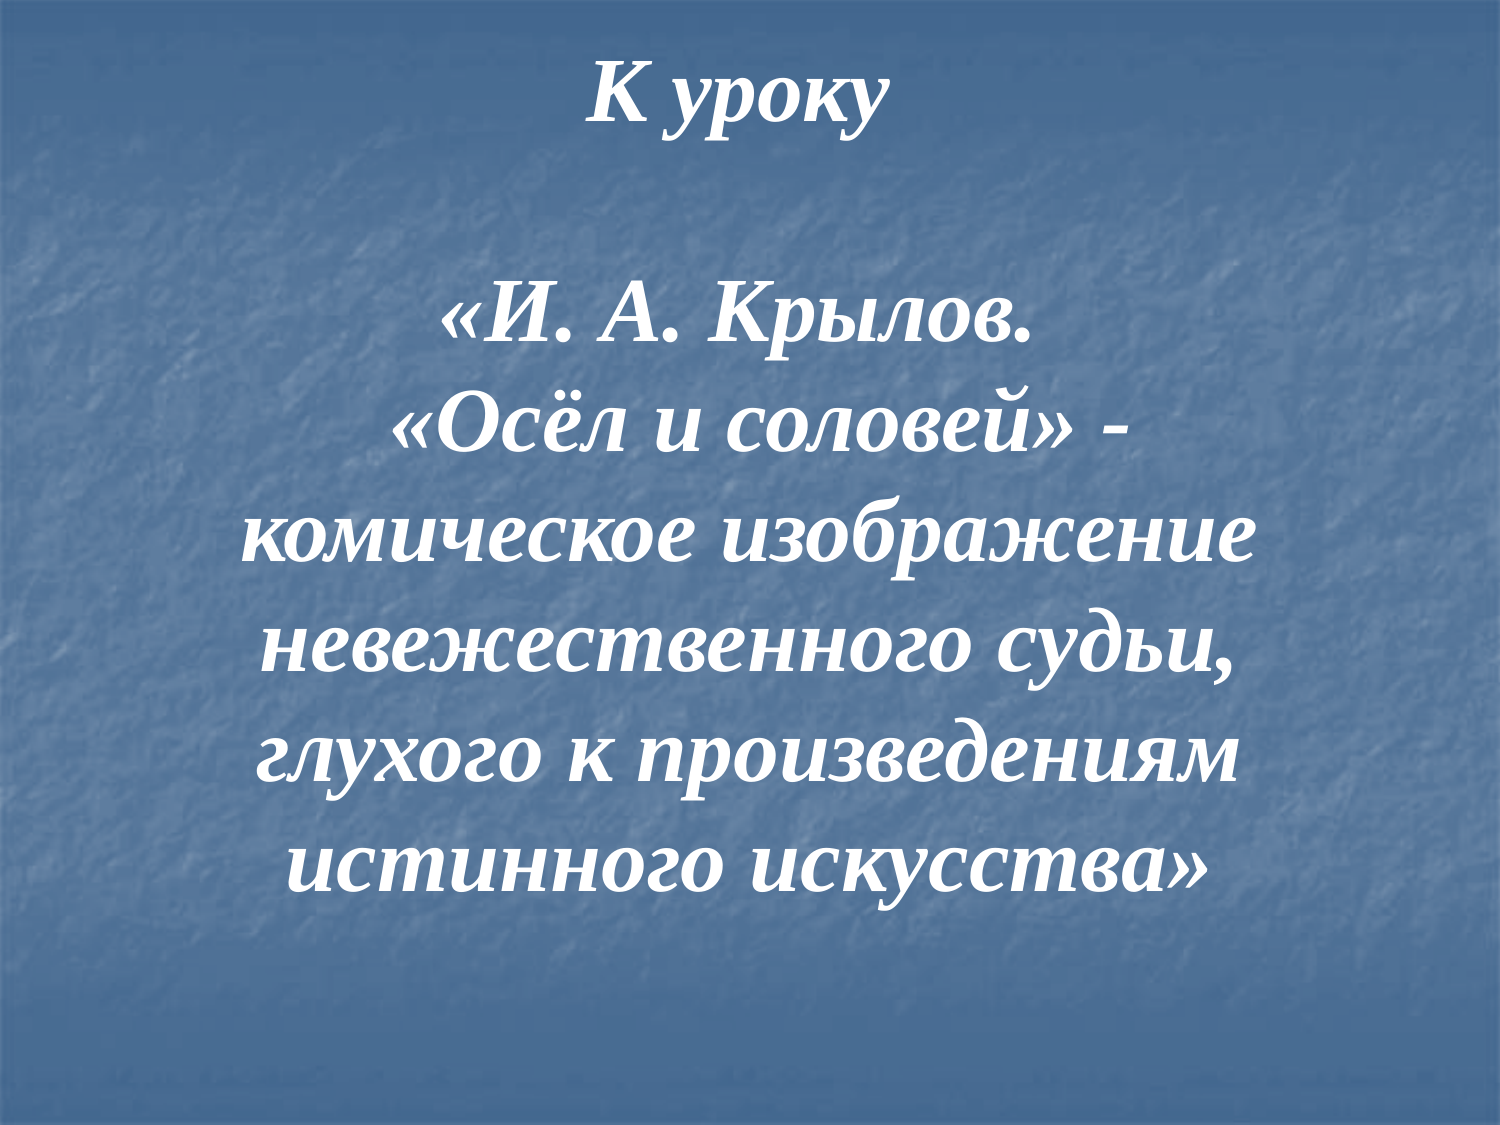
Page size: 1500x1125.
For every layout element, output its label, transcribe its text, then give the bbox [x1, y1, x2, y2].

title К уроку «И. А. Крылов. «Осёл и соловей» - комическое изображение невежественного судьи, глухого к произведениям истинного искусства» [112, 349, 1388, 591]
